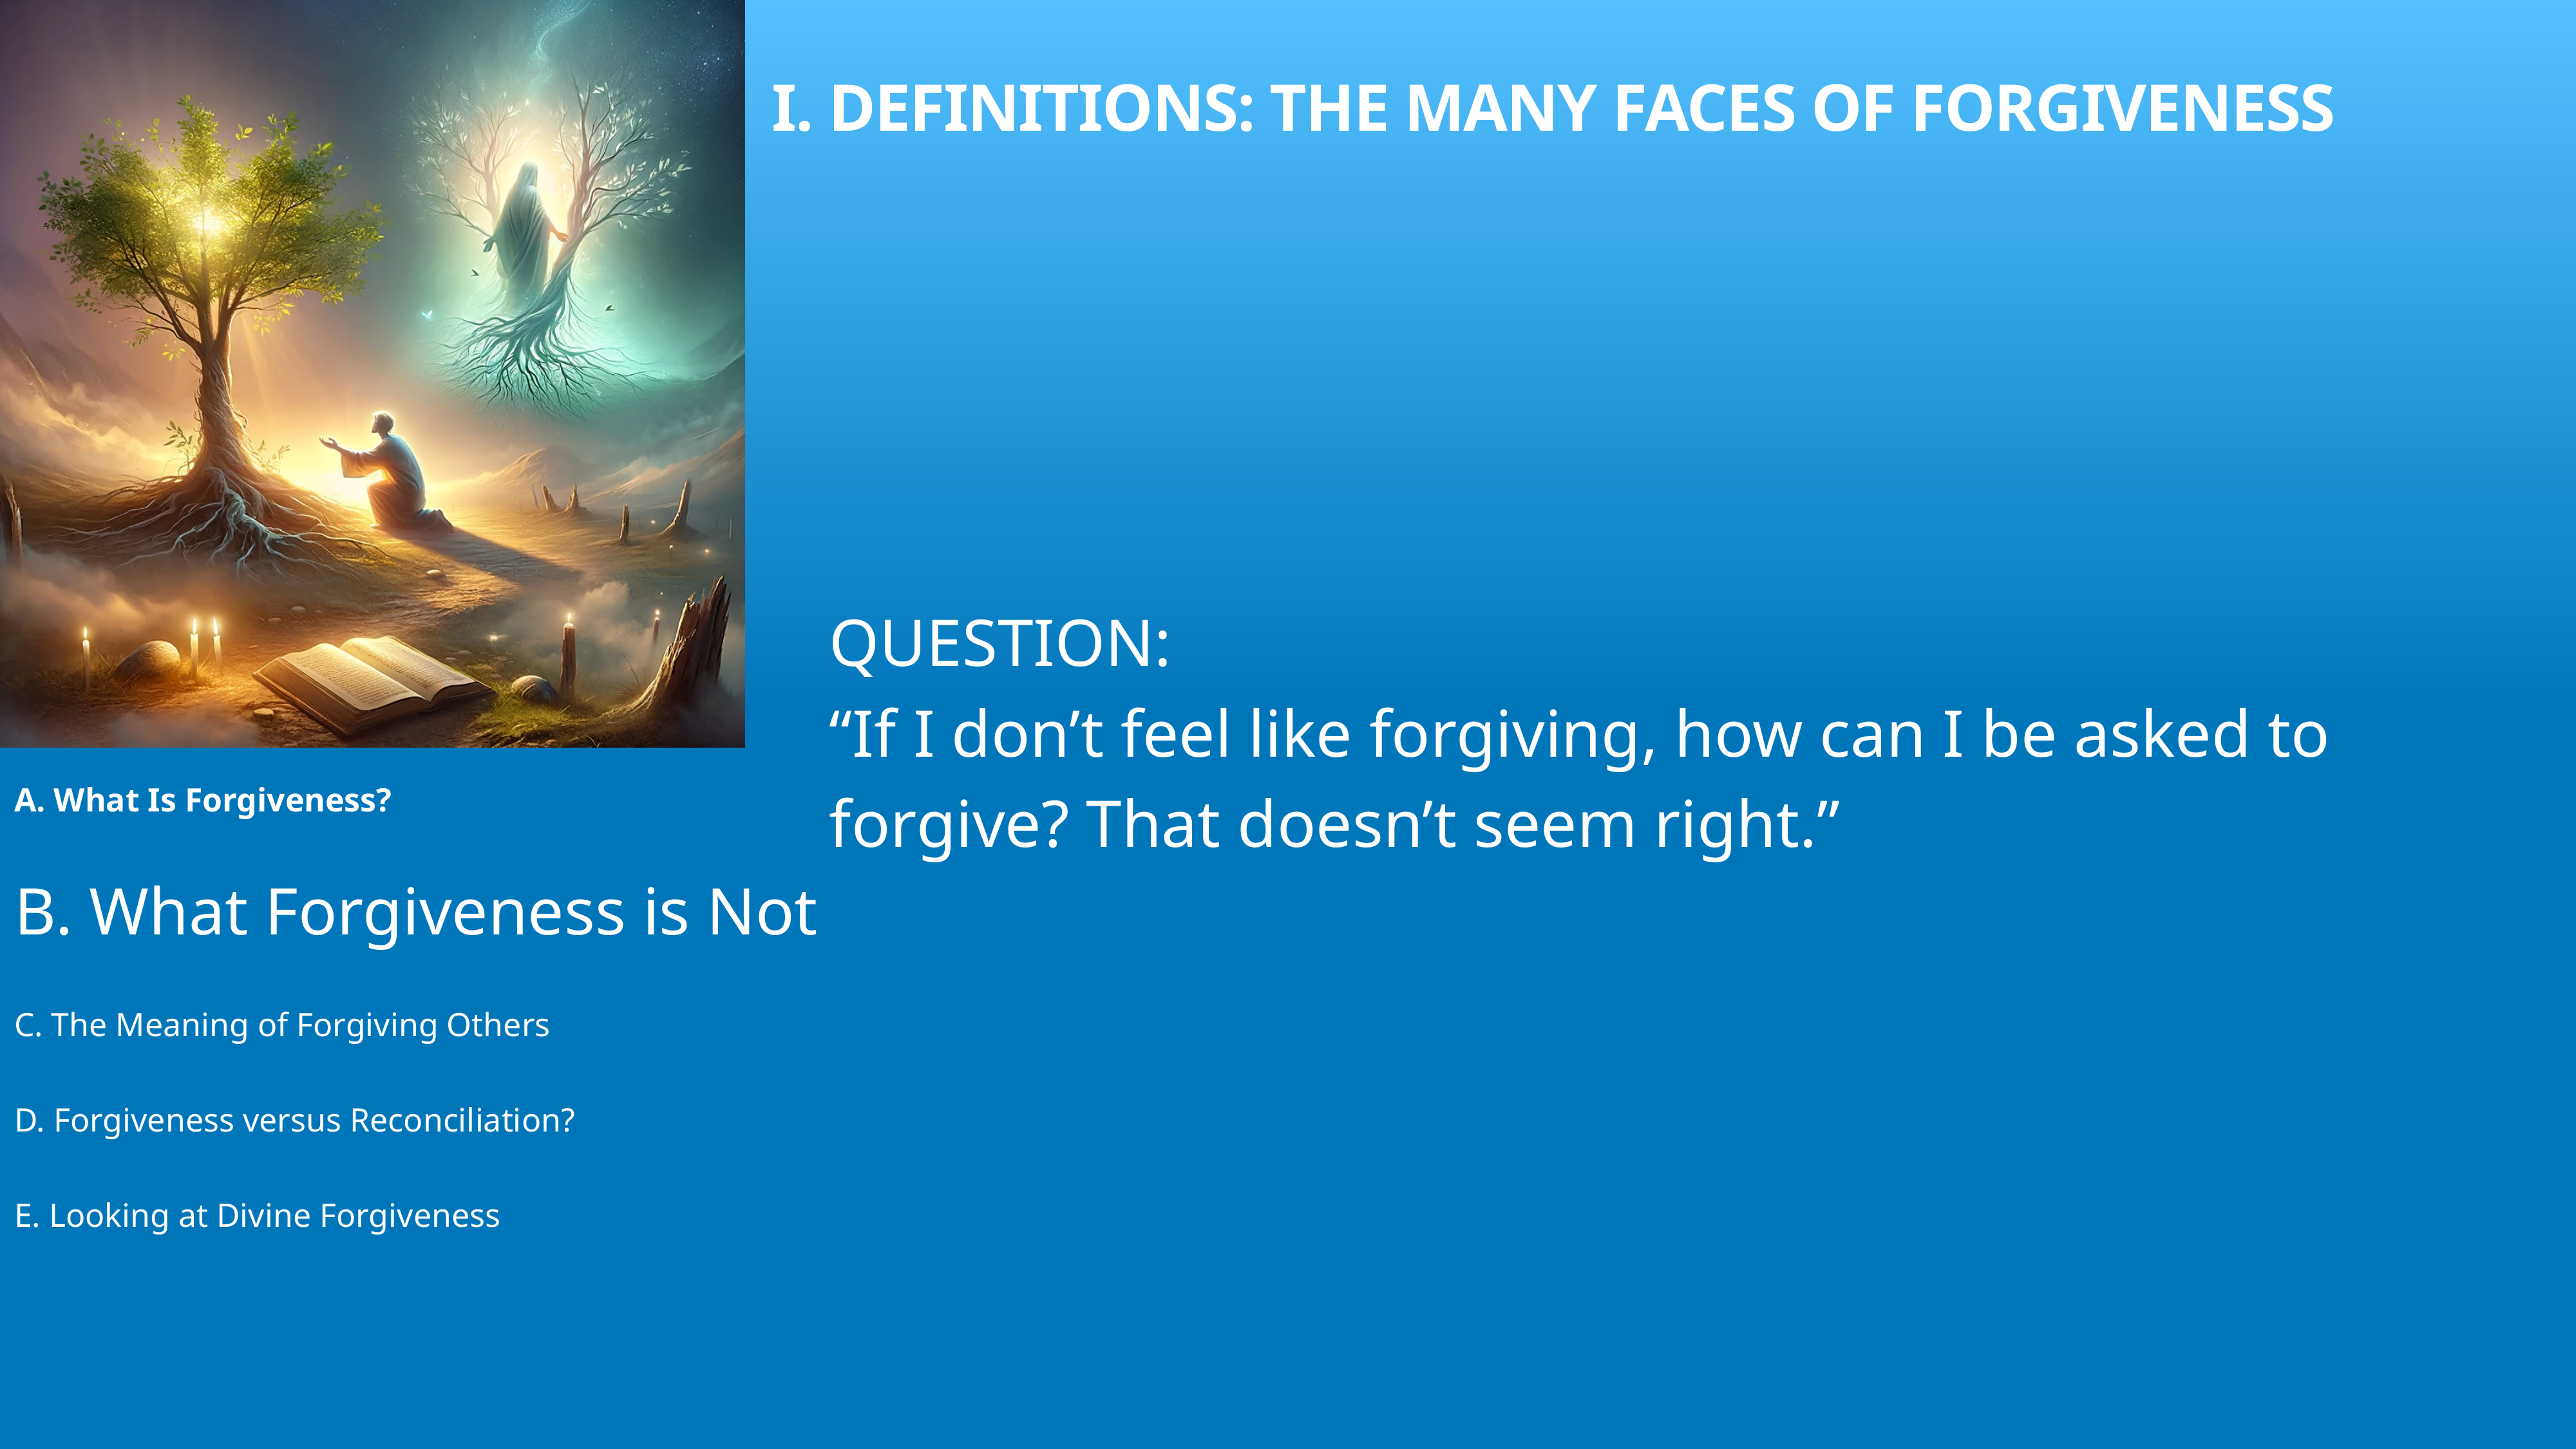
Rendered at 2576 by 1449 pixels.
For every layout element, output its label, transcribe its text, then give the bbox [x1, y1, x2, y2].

text_box A. What Is Forgiveness? B. What Forgiveness is Not C. The Meaning of Forgiving Others D. Forgiveness versus Reconciliation? E. Looking at Divine Forgiveness [8, 778, 824, 1240]
picture [0, 0, 745, 748]
text_box I. DEFINITIONS: THE MANY FACES OF FORGIVENESS [766, 76, 2392, 149]
text_box QUESTION: “If I don’t feel like forgiving, how can I be asked to forgive? That doesn’t seem right.” [824, 583, 2516, 866]
